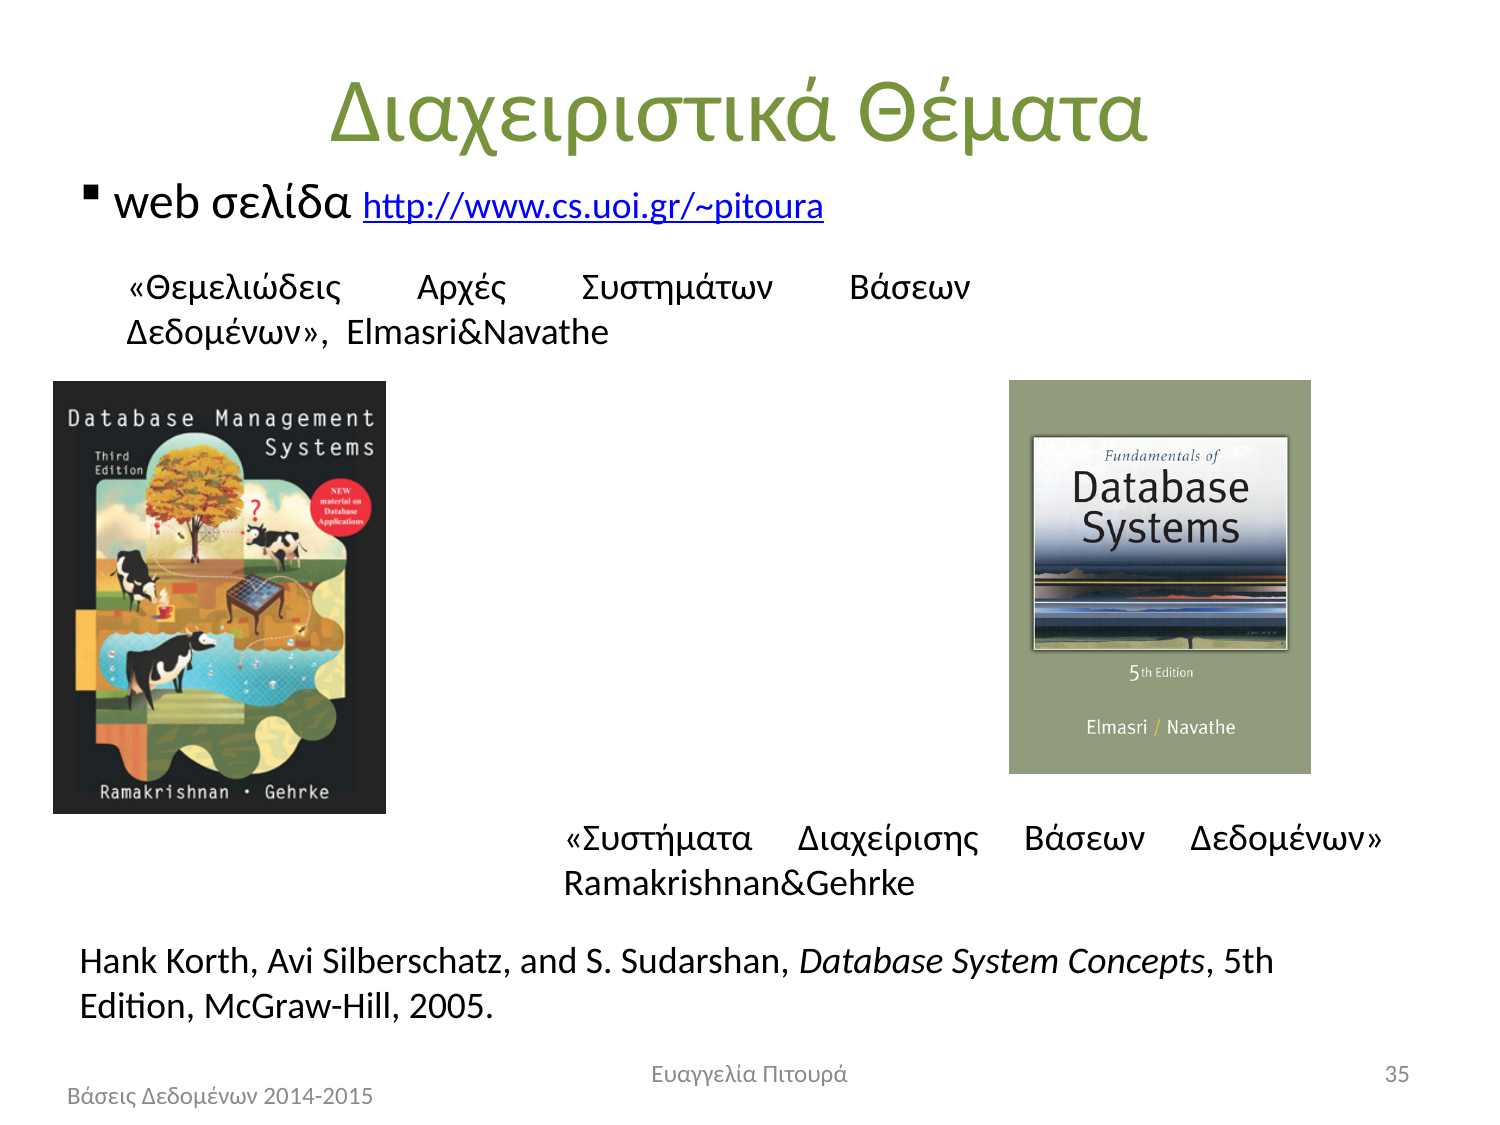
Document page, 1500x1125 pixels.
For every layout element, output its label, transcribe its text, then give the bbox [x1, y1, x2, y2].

picture [1009, 379, 1311, 774]
title Διαχειριστικά Θέματα [64, 10, 1415, 199]
footer Ευαγγελία Πιτουρά [512, 1042, 988, 1103]
slide_number Βάσεις Δεδομένων 2014-2015 [52, 1065, 403, 1125]
text_box Hank Korth, Avi Silberschatz, and S. Sudarshan, Database System Concepts, 5th Edition, McGraw-Hill, 2005. [64, 928, 1400, 1034]
slide_number 35 [1074, 1042, 1425, 1103]
text_box «Θεμελιώδεις Αρχές Συστημάτων Βάσεων Δεδομένων», Elmasri&Navathe [111, 254, 986, 360]
text_box «Συστήματα Διαχείρισης Βάσεων Δεδομένων» Ramakrishnan&Gehrke [548, 805, 1400, 911]
picture [52, 381, 386, 814]
text_box web σελίδα http://www.cs.uoi.gr/~pitoura [64, 199, 1412, 236]
